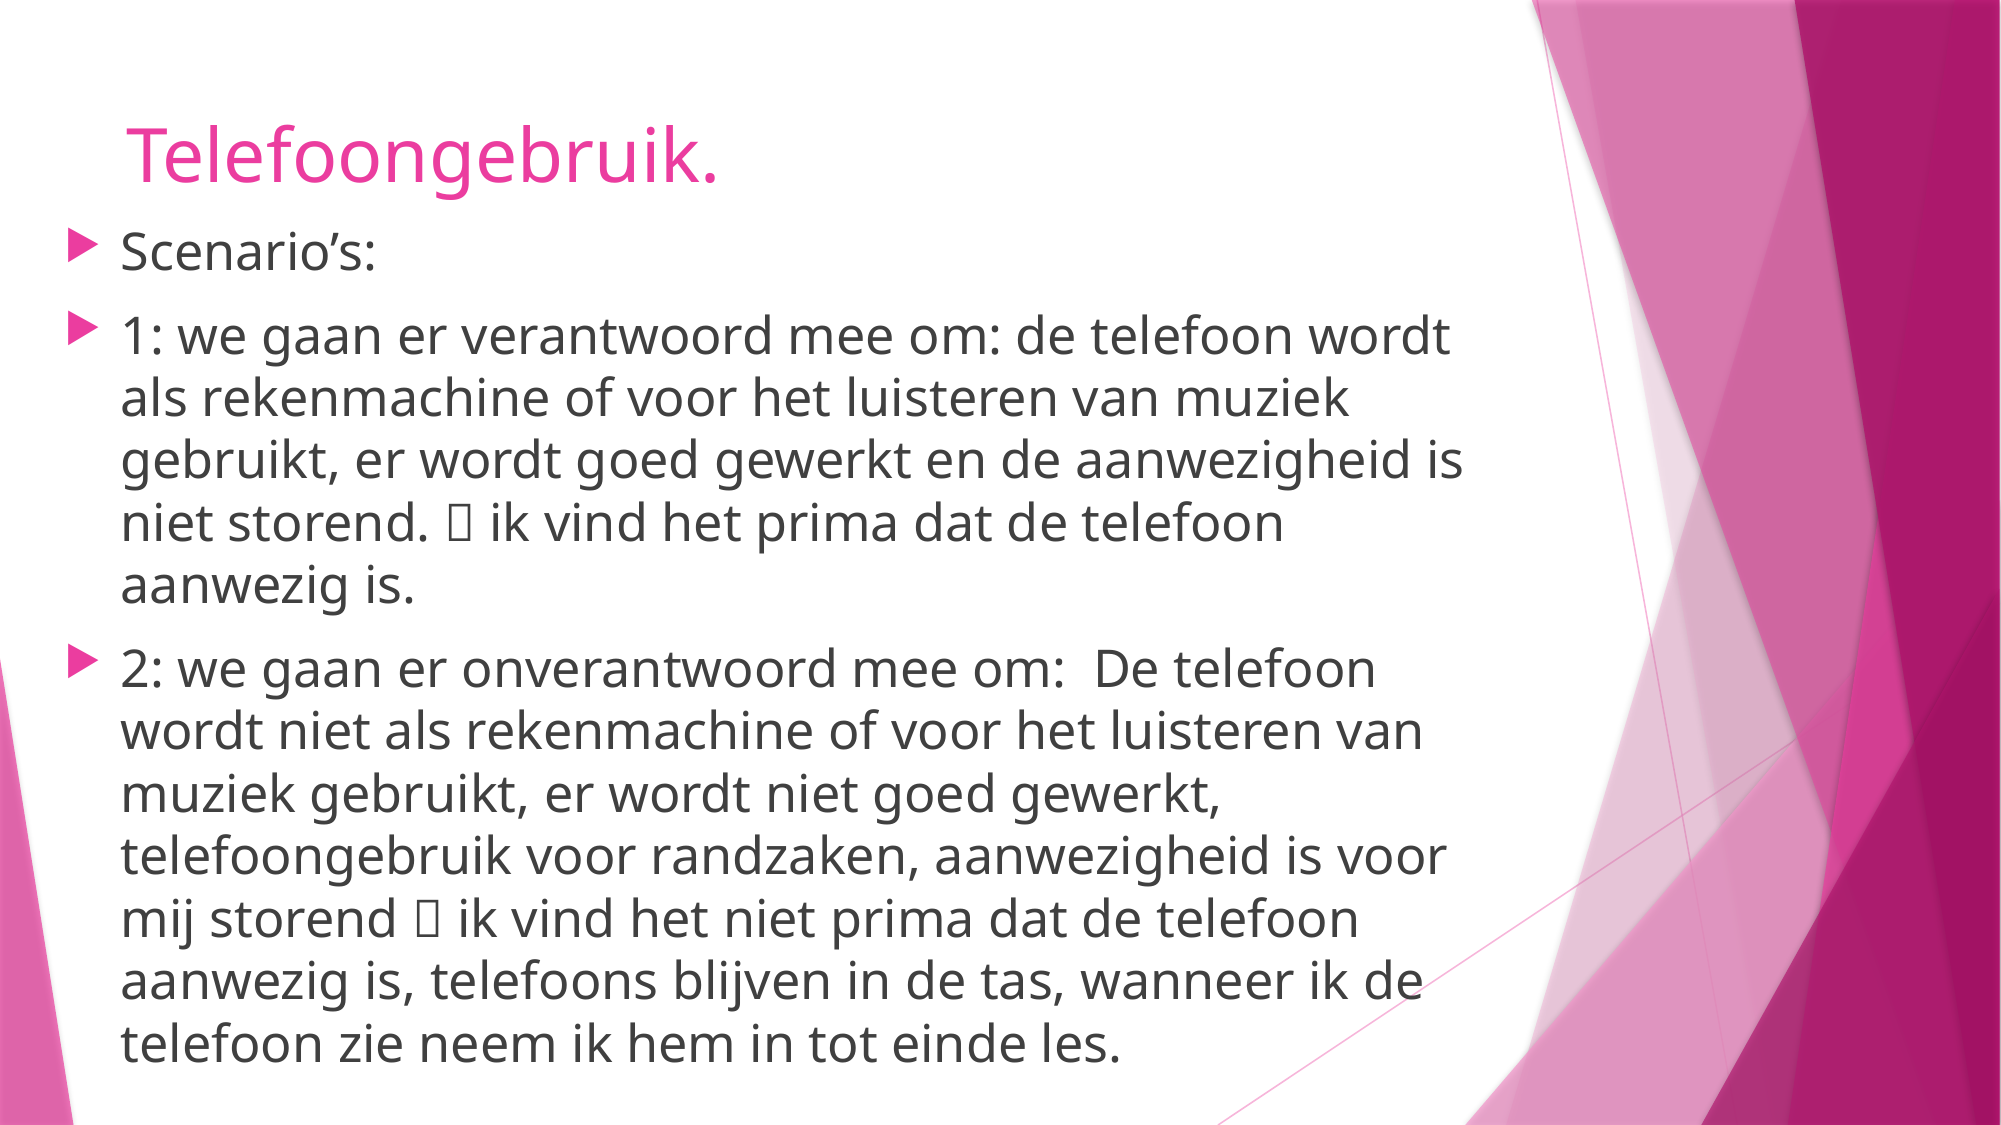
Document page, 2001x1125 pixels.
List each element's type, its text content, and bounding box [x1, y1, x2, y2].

list Scenario’s: 1: we gaan er verantwoord mee om: de telefoon wordt als rekenmachine of voor het luisteren van muziek gebruikt, er wordt goed gewerkt en de aanwezigheid is niet storend.  ik vind het prima dat de telefoon aanwezig is. 2: we gaan er onverantwoord mee om: De telefoon wordt niet als rekenmachine of voor het luisteren van muziek gebruikt, er wordt niet goed gewerkt, telefoongebruik voor randzaken, aanwezigheid is voor mij storend  ik vind het niet prima dat de telefoon aanwezig is, telefoons blijven in de tas, wanneer ik de telefoon zie neem ik hem in tot einde les. [49, 211, 1522, 989]
title Telefoongebruik. [111, 99, 1522, 211]
